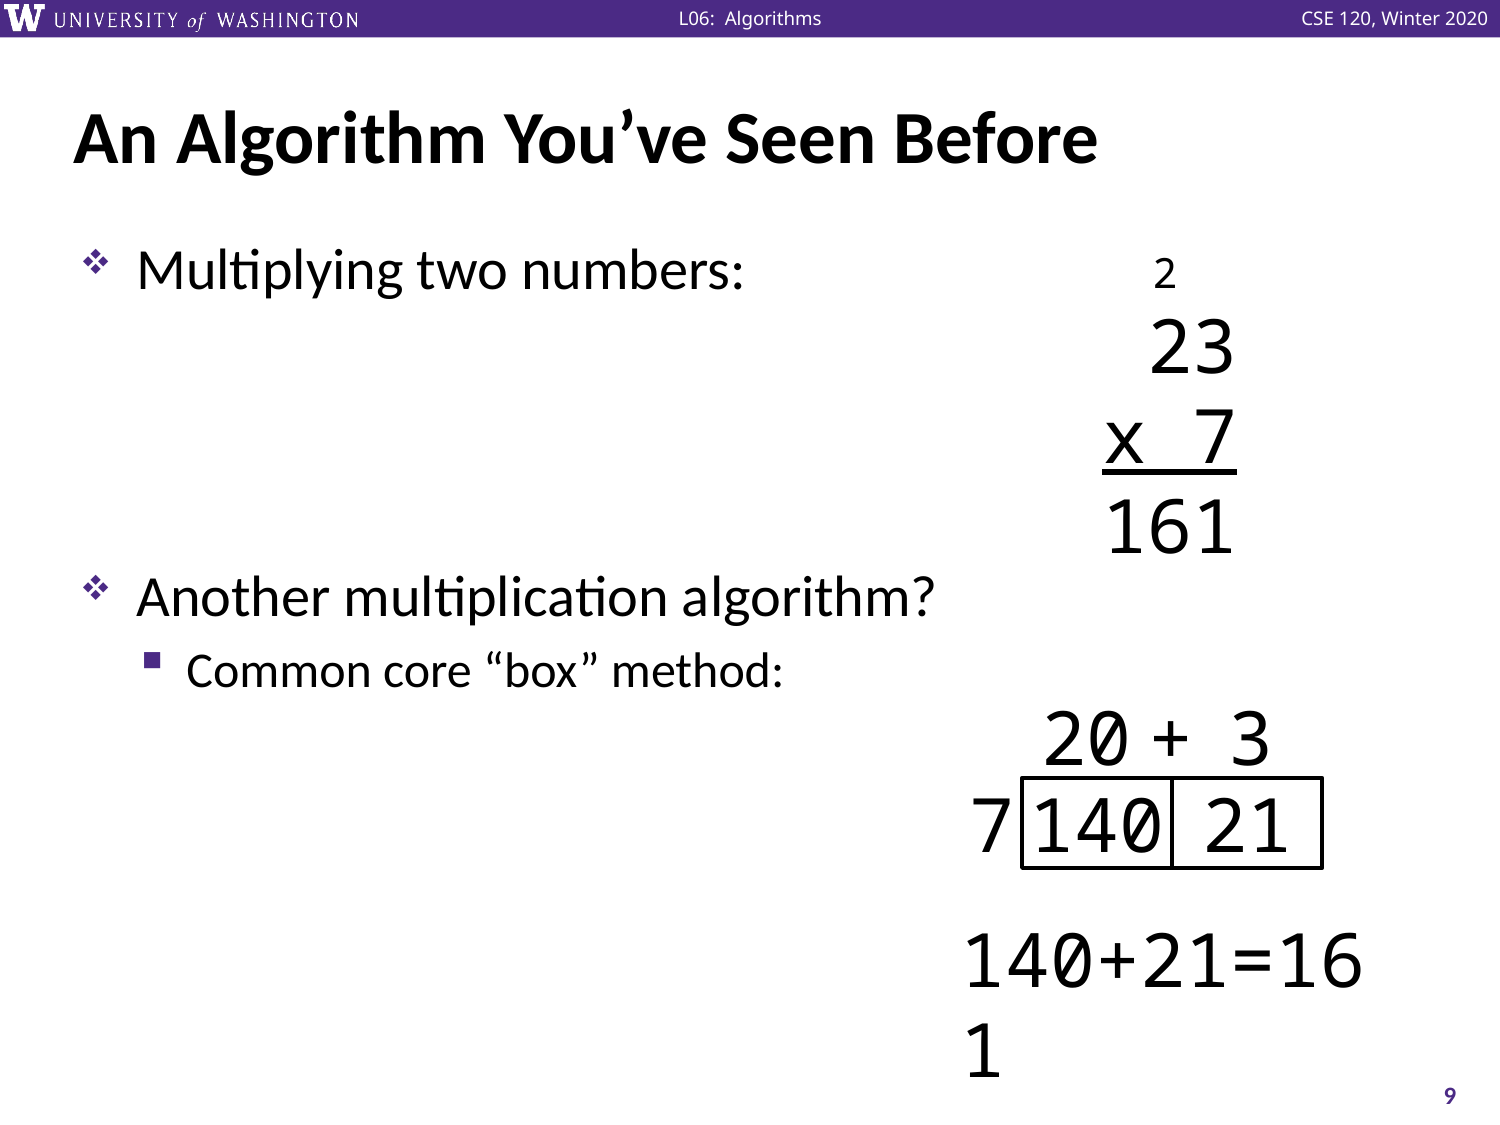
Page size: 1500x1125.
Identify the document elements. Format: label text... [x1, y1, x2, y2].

slide_number 9 [1400, 1065, 1500, 1125]
picture [4, 4, 358, 32]
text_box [959, 689, 1385, 1005]
title An Algorithm You’ve Seen Before [58, 71, 1438, 197]
text_box 2 23 x 7 161 [1087, 241, 1252, 577]
list Multiplying two numbers: Another multiplication algorithm? Common core “box” method: [64, 223, 1438, 1040]
